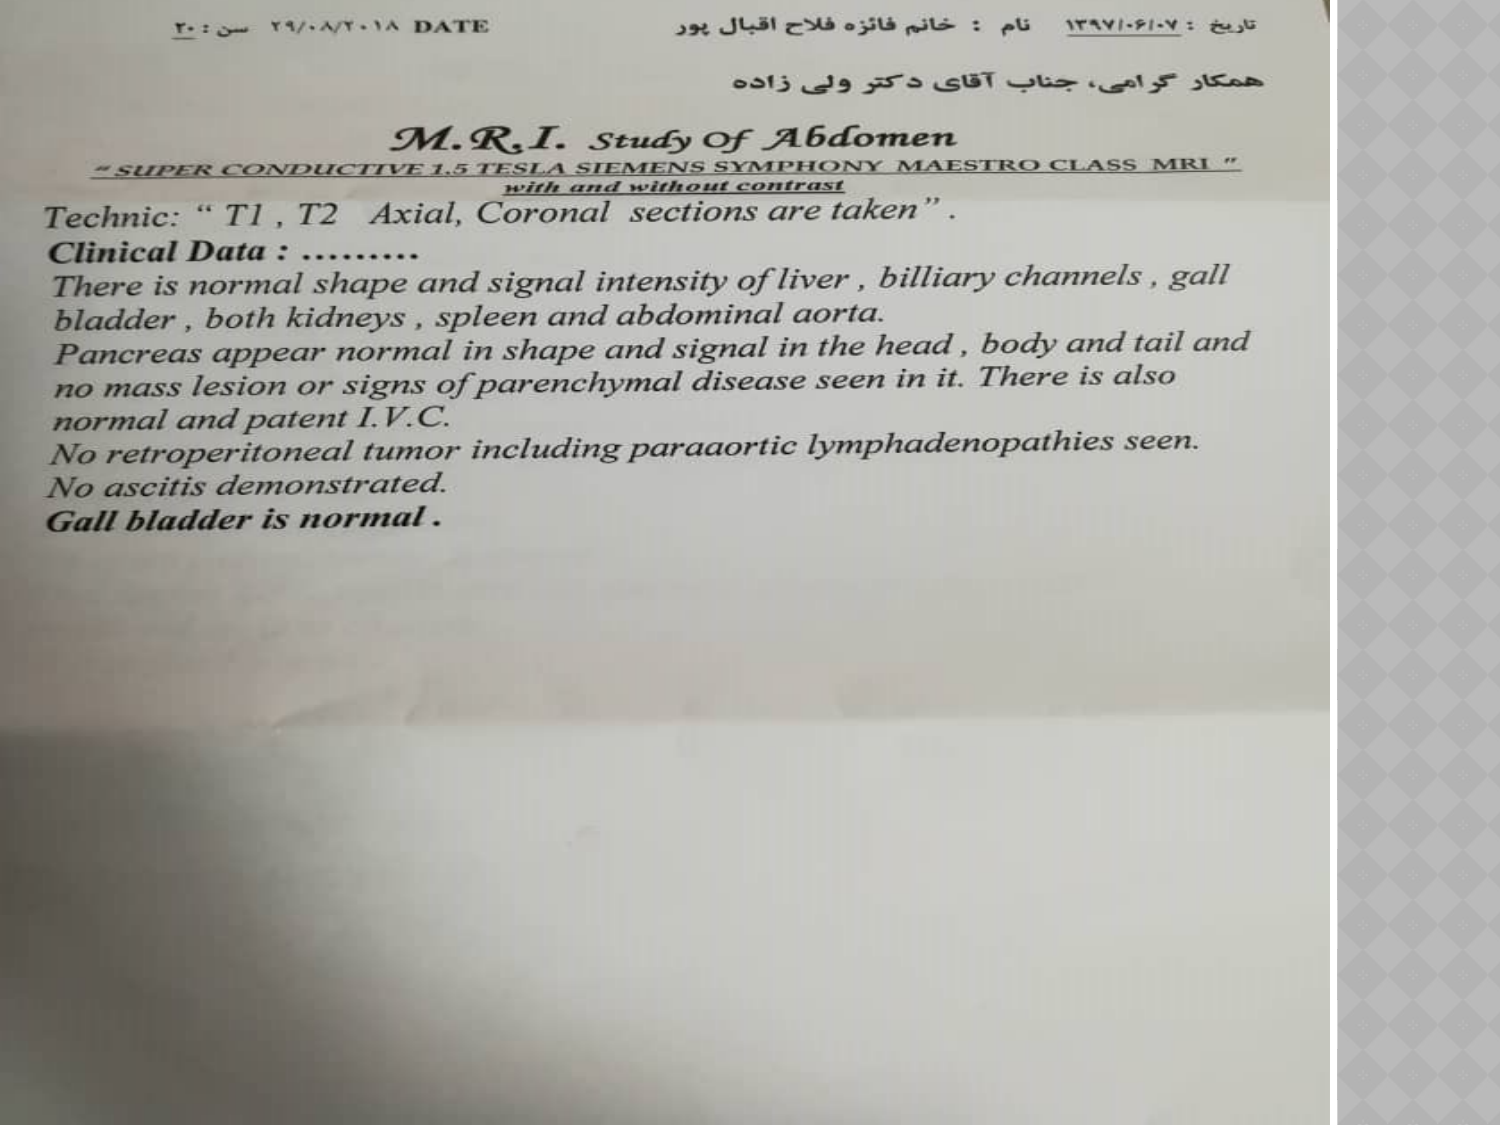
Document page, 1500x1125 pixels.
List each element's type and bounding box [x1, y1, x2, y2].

picture [0, 0, 1348, 1125]
